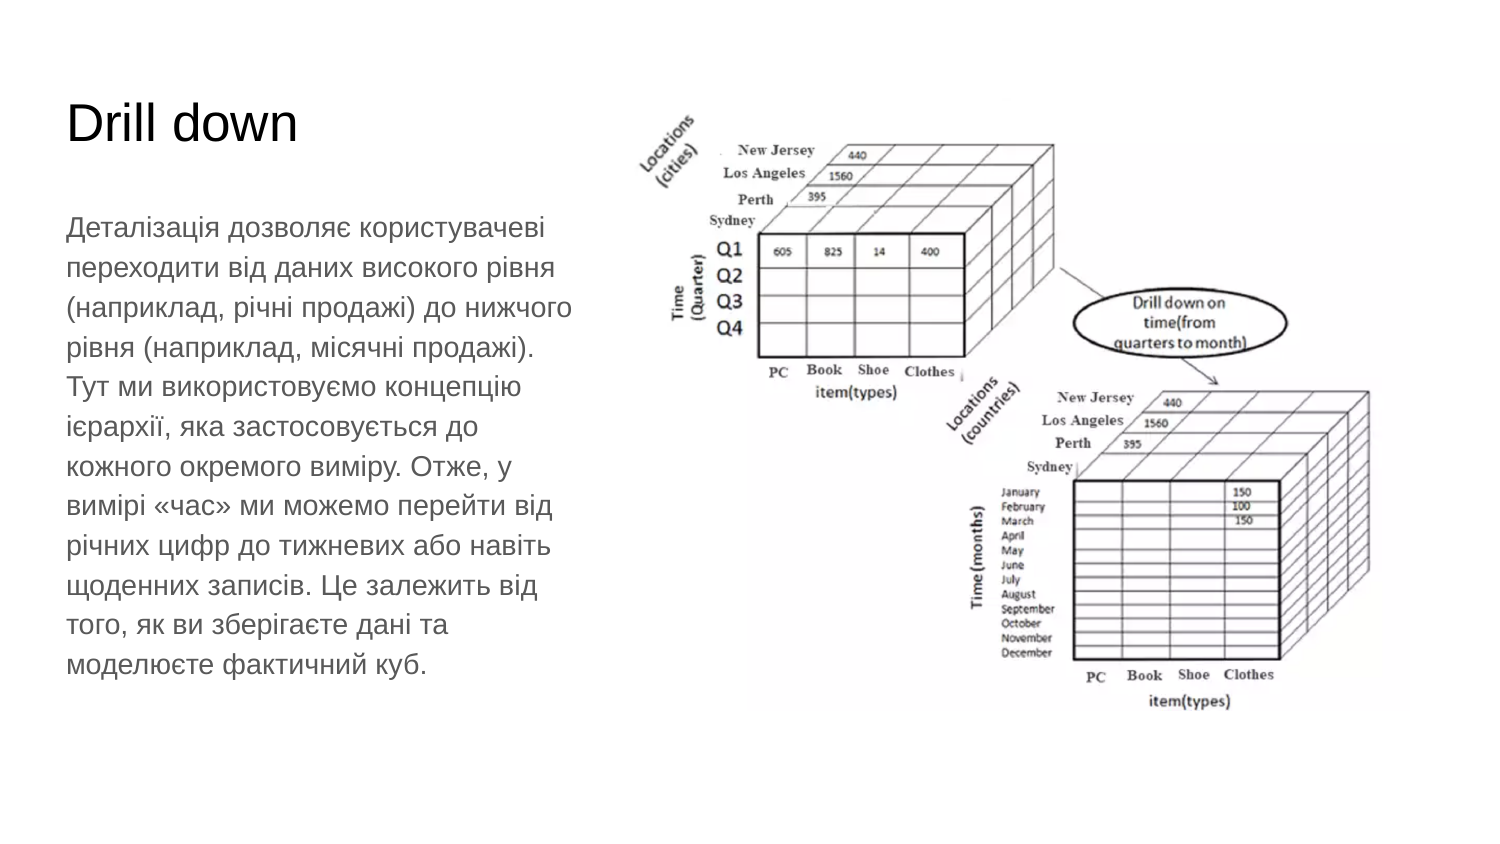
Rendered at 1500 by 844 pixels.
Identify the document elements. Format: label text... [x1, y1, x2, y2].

list Деталізація дозволяє користувачеві переходити від даних високого рівня (наприклад, річні продажі) до нижчого рівня (наприклад, місячні продажі). Тут ми використовуємо концепцію ієрархії, яка застосовується до кожного окремого виміру. Отже, у вимірі «час» ми можемо перейти від річних цифр до тижневих або навіть щоденних записів. Це залежить від того, як ви зберігаєте дані та моделюєте фактичний куб. [51, 189, 593, 707]
title Drill down [51, 72, 1449, 167]
picture [616, 98, 1412, 726]
